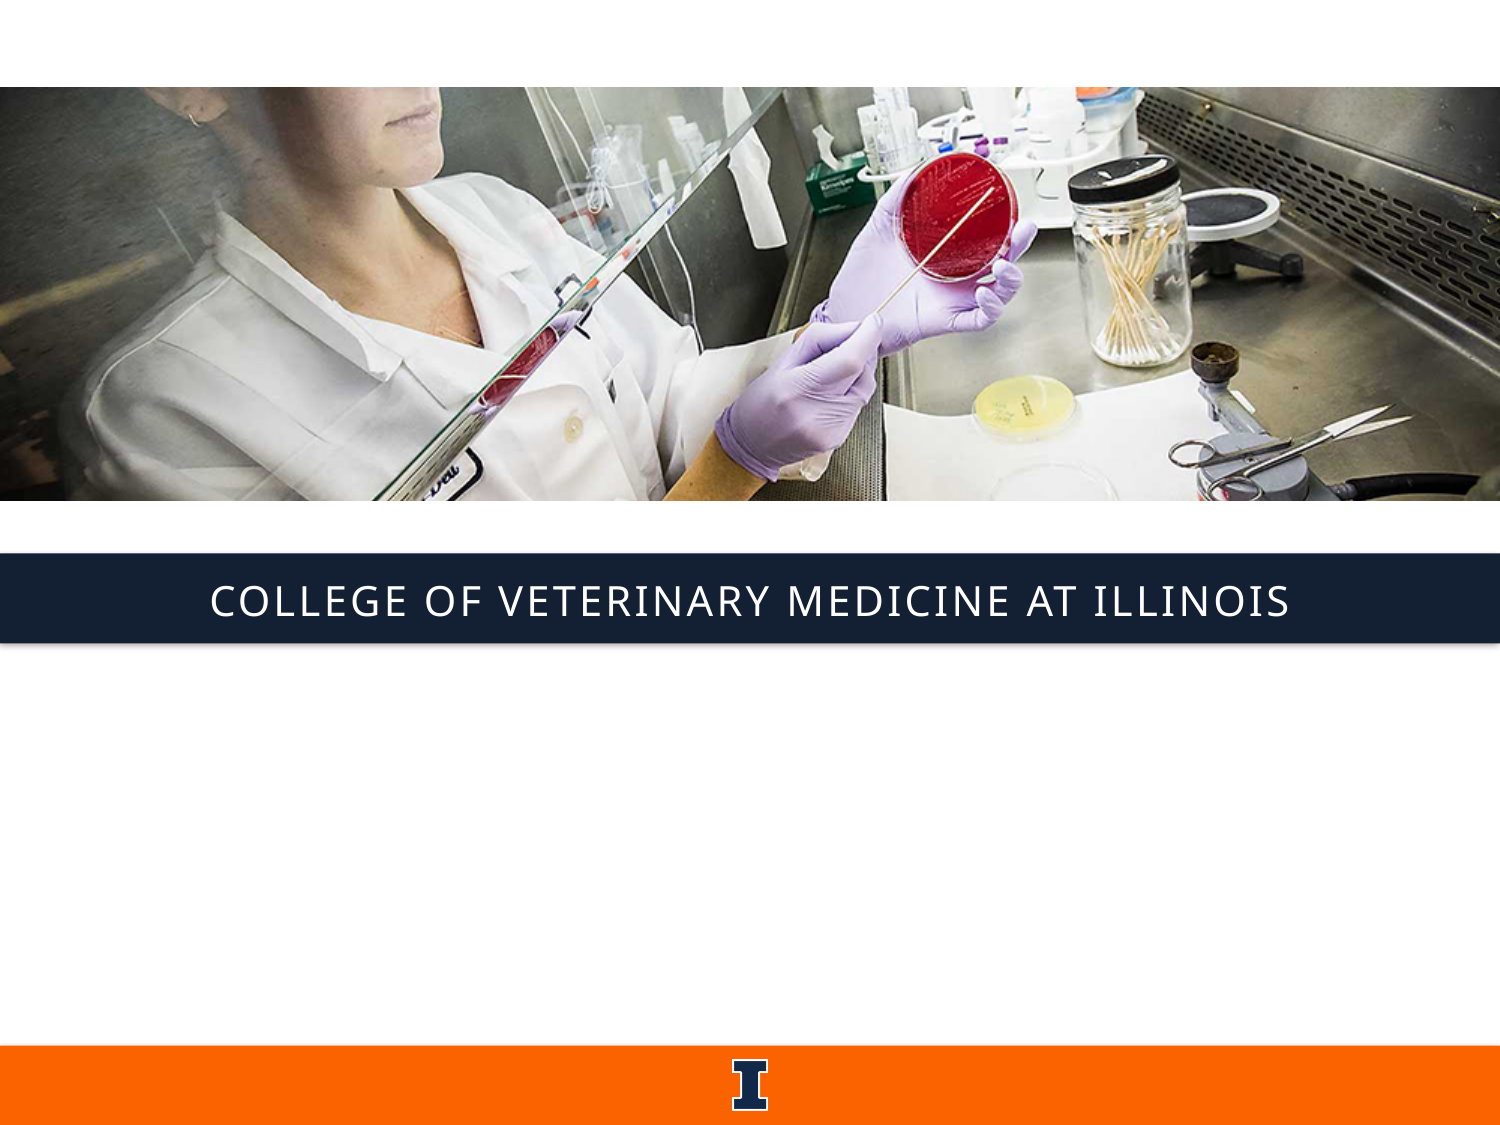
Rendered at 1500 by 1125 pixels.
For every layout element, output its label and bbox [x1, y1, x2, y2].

picture [732, 1059, 768, 1111]
picture [0, 87, 1500, 501]
